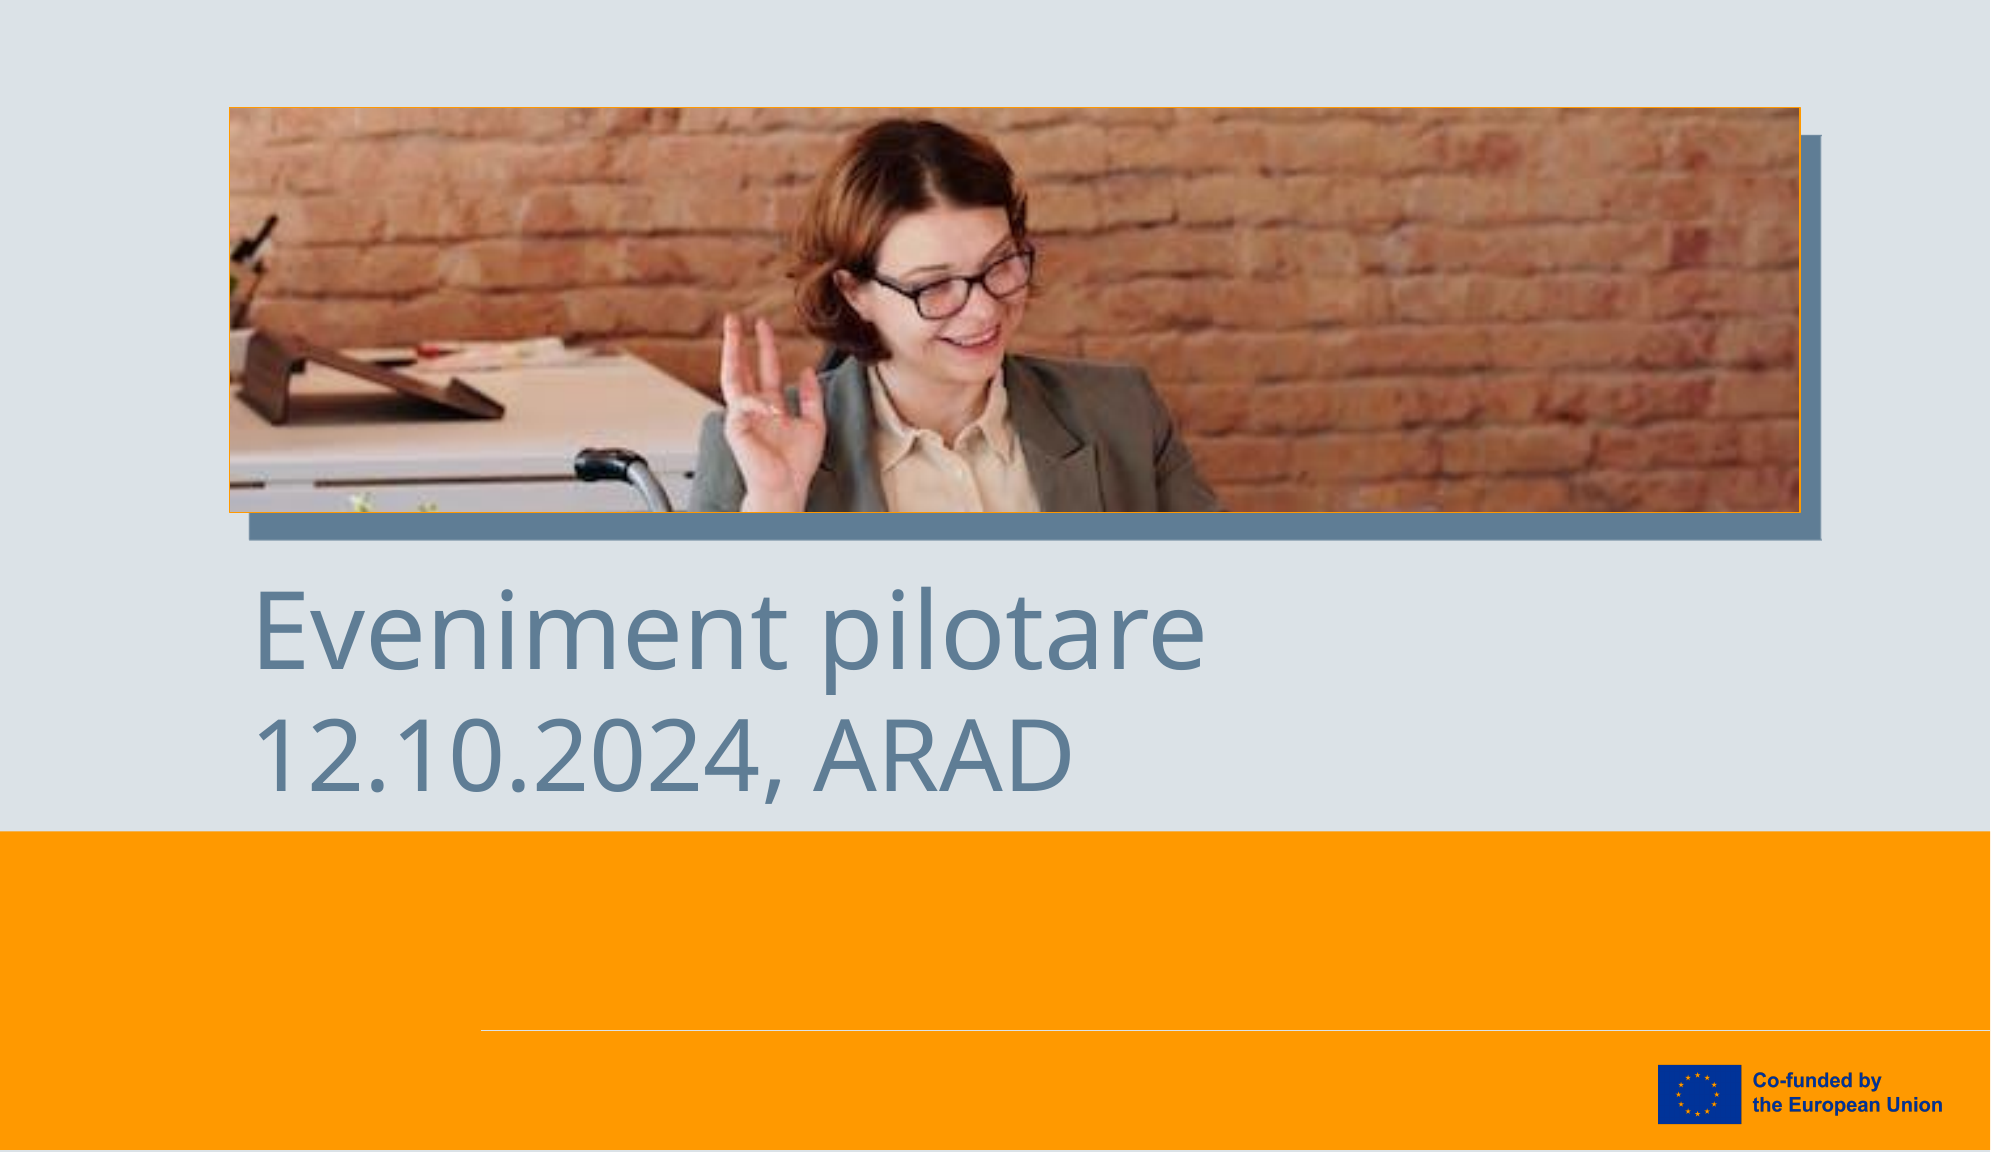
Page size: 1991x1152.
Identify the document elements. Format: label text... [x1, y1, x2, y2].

picture [1657, 1060, 1946, 1130]
title Eveniment pilotare 12.10.2024, ARAD [230, 521, 1800, 832]
picture [229, 108, 1800, 512]
